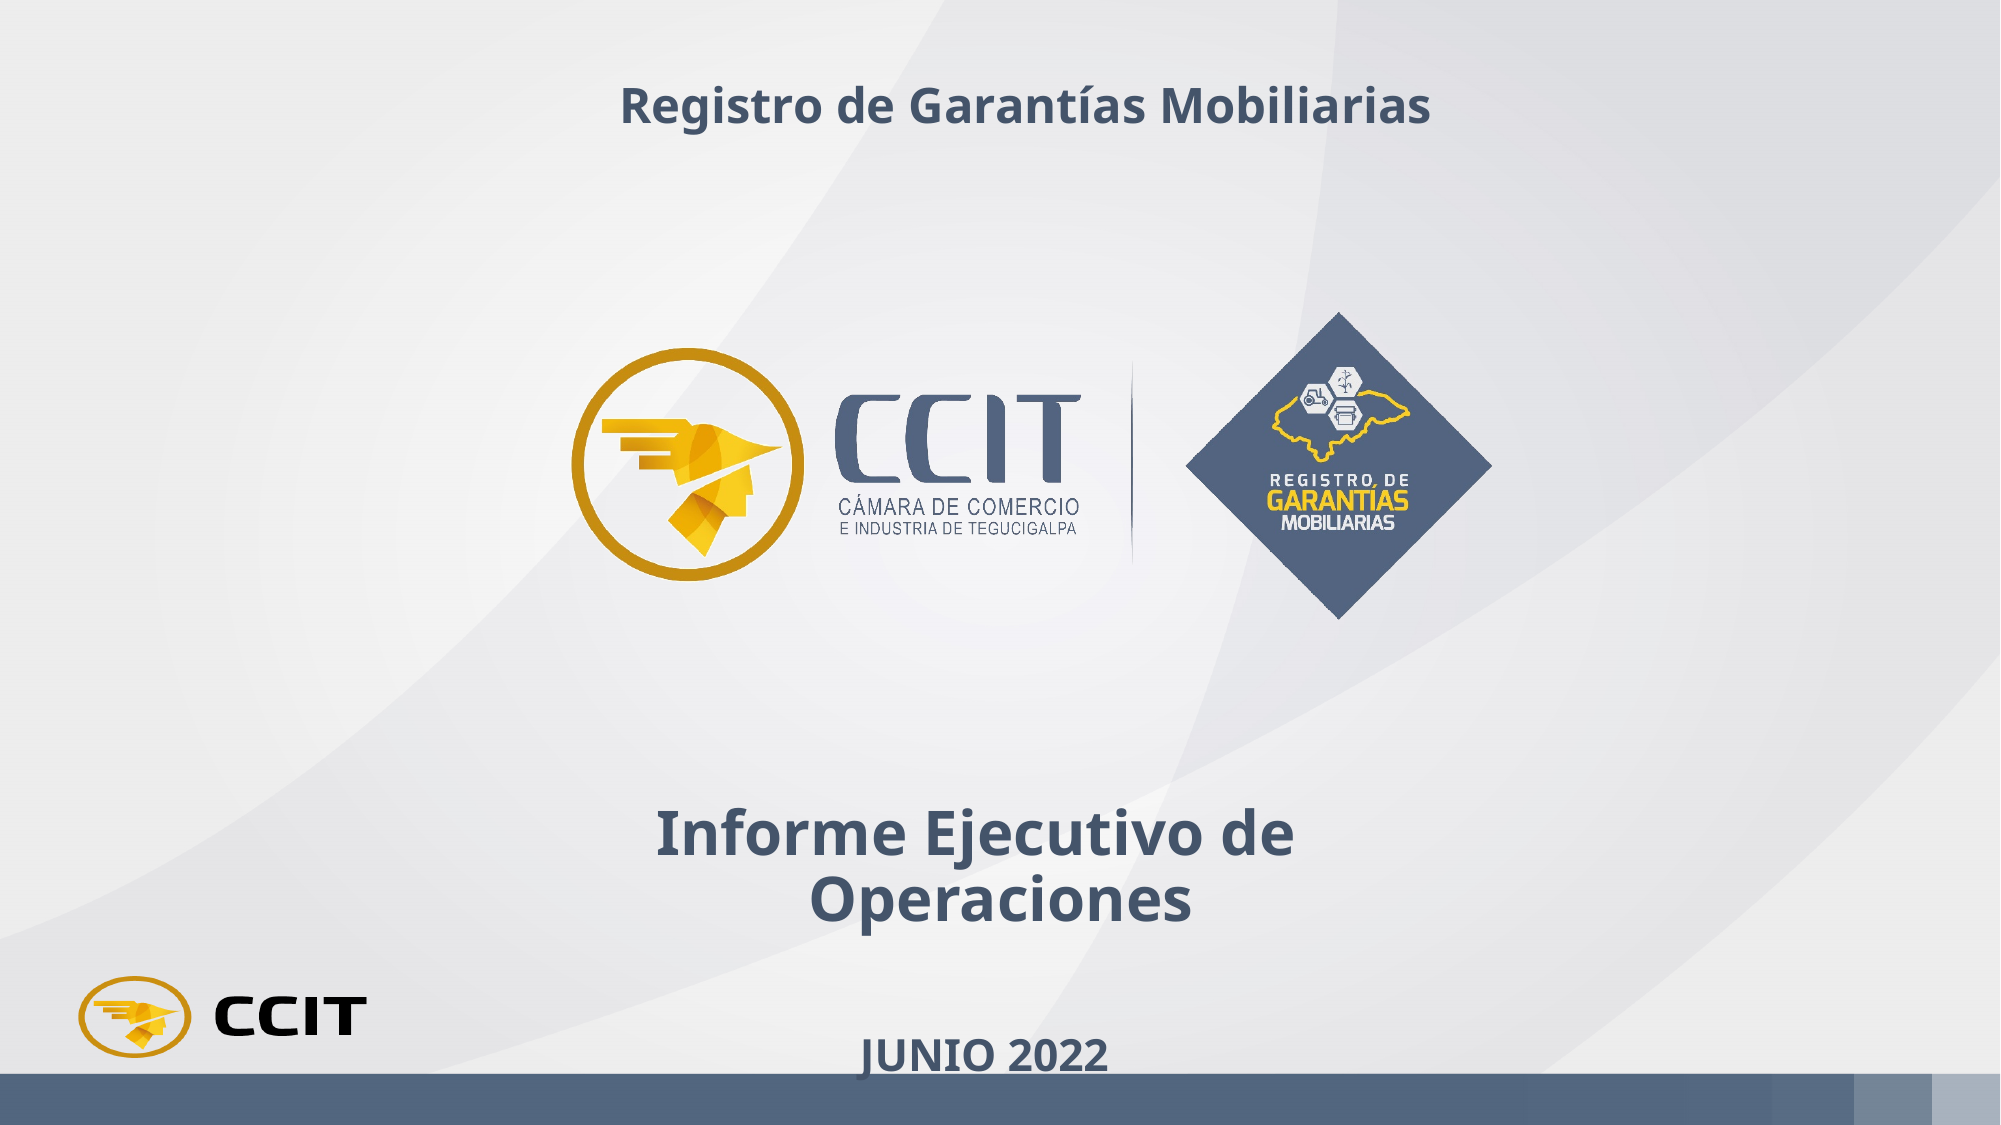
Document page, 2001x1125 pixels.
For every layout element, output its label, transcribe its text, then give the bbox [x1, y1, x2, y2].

list Informe Ejecutivo de Operaciones JUNIO 2022 [550, 730, 1419, 1125]
picture [0, 0, 2001, 1125]
title Registro de Garantías Mobiliarias [170, 26, 1895, 201]
